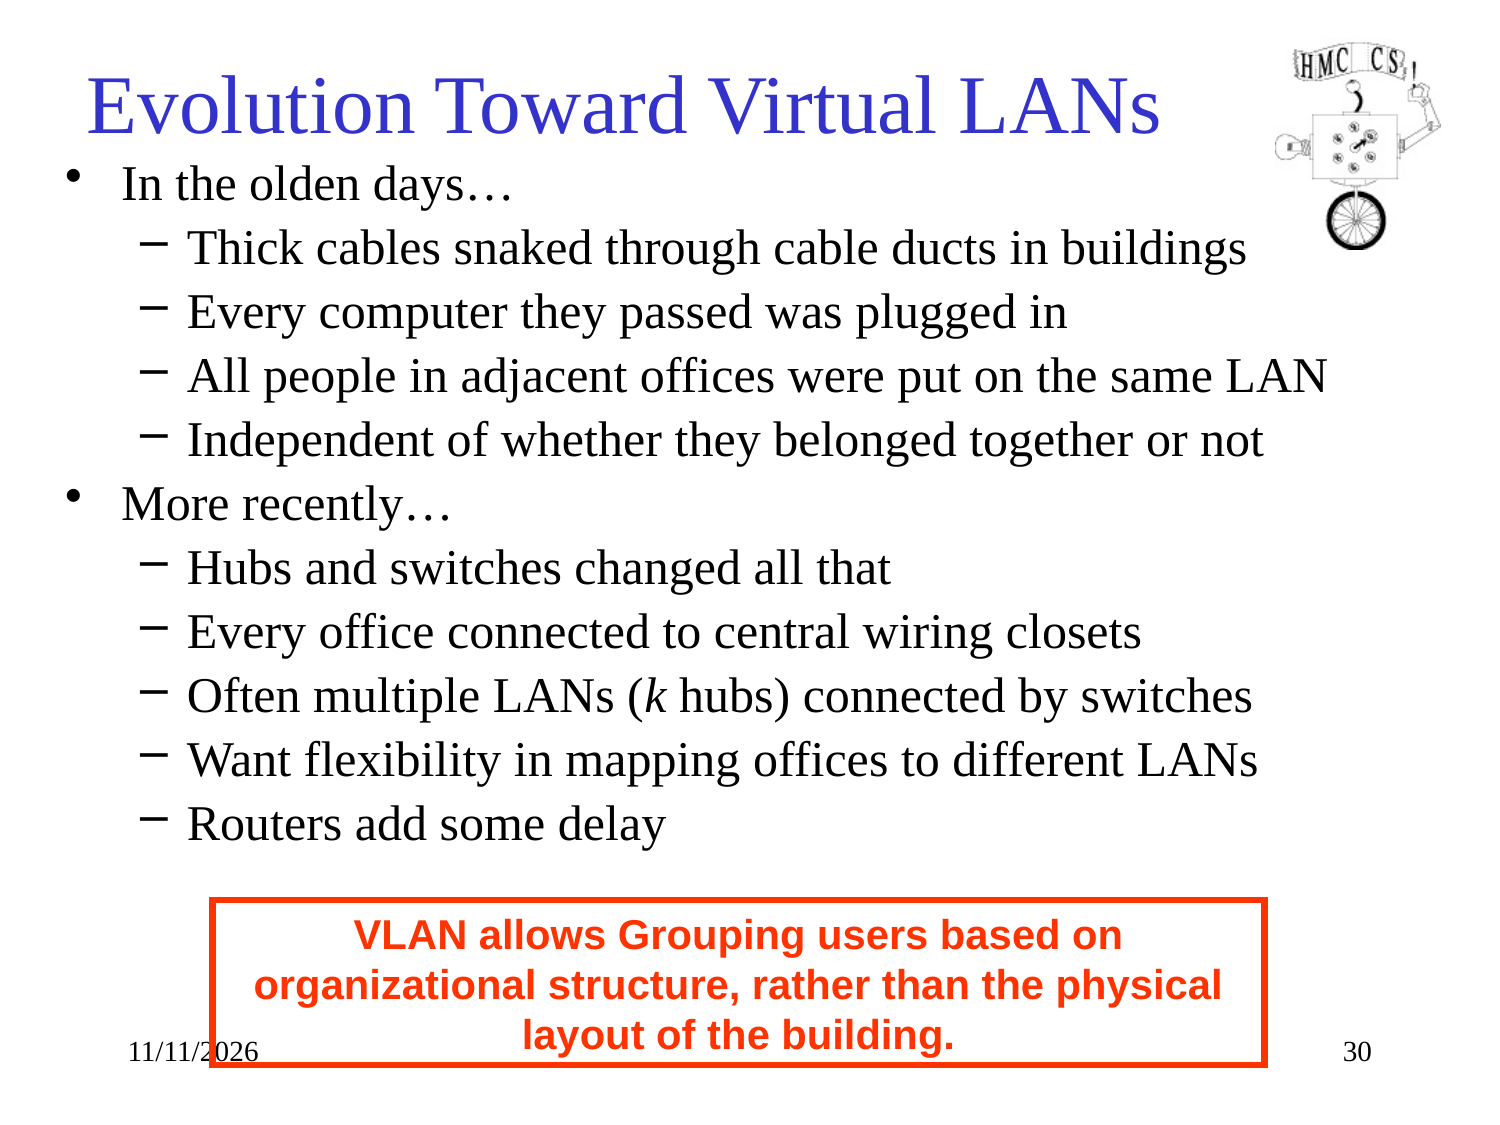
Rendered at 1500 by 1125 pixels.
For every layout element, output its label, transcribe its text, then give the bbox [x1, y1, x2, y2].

text_box VLAN allows Grouping users based on organizational structure, rather than the physical layout of the building. [212, 900, 1265, 1065]
slide_number 30 [1074, 1024, 1388, 1101]
picture [1275, 37, 1441, 250]
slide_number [112, 1024, 288, 1088]
list In the olden days… Thick cables snaked through cable ducts in buildings Every computer they passed was plugged in All people in adjacent offices were put on the same LAN Independent of whether they belonged together or not More recently… Hubs and switches changed all that Every office connected to central wiring closets Often multiple LANs (k hubs) connected by switches Want flexibility in mapping offices to different LANs Routers add some delay [50, 149, 1400, 854]
title Evolution Toward Virtual LANs [37, 12, 1213, 188]
